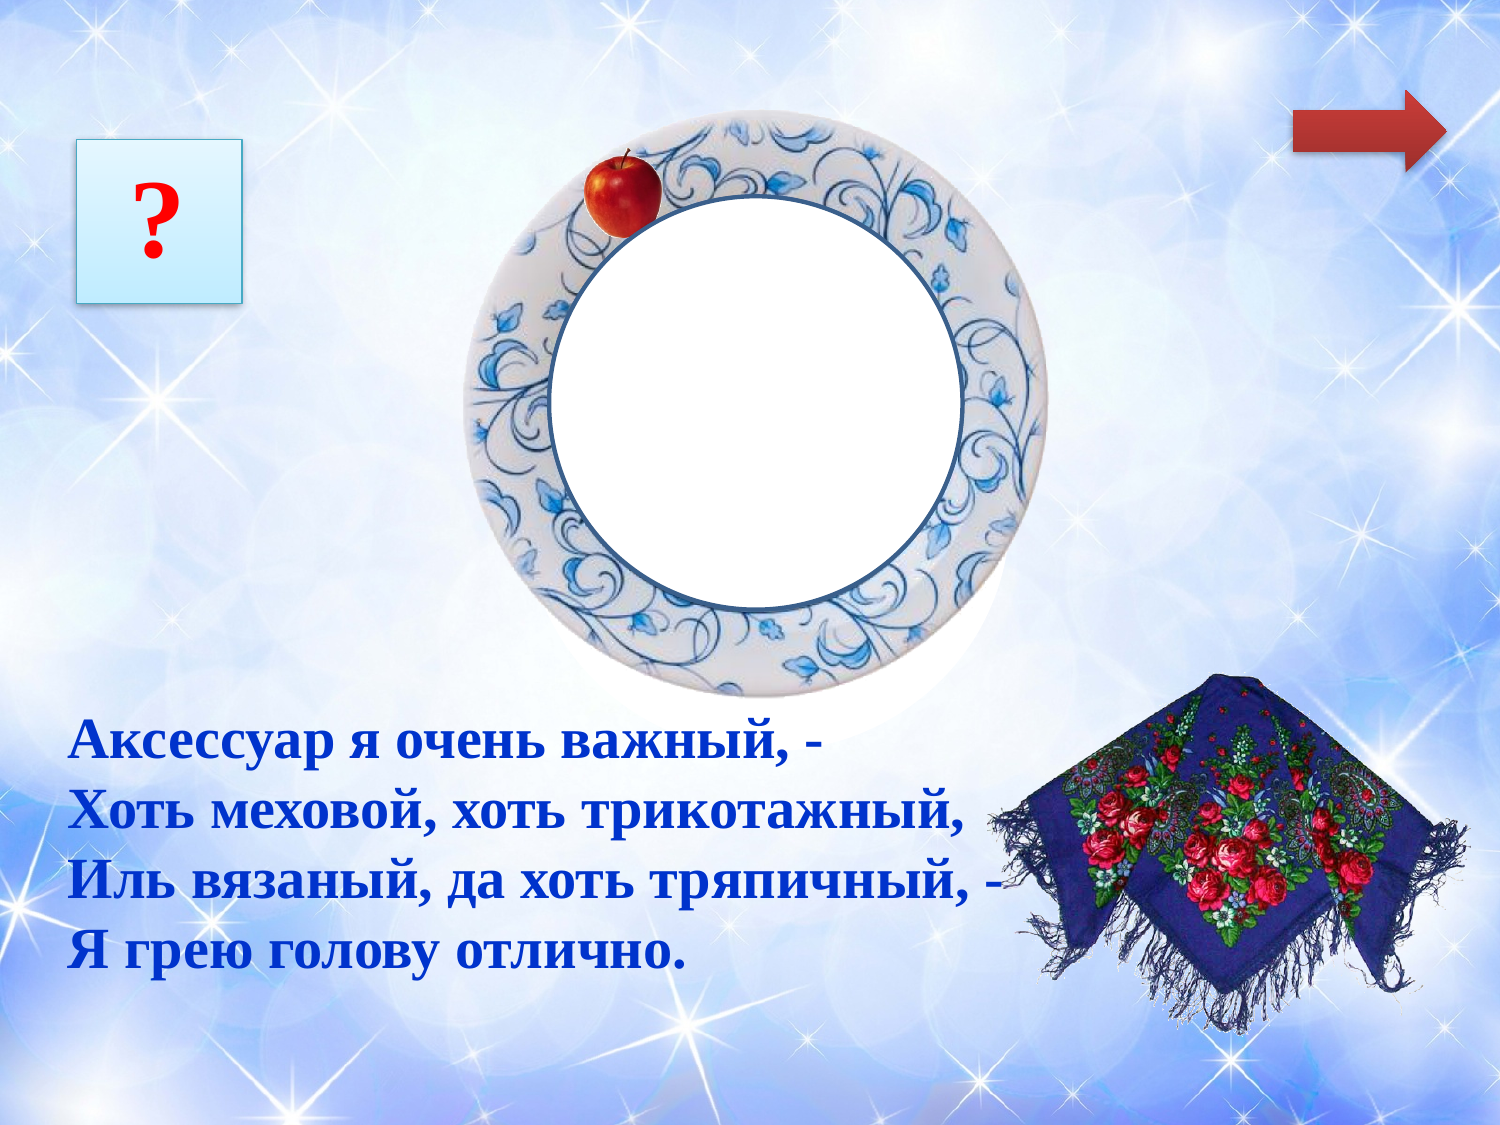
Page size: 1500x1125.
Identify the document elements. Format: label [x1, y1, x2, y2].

picture [0, 0, 1500, 1125]
text_box [466, 113, 1046, 693]
text_box [76, 136, 243, 304]
